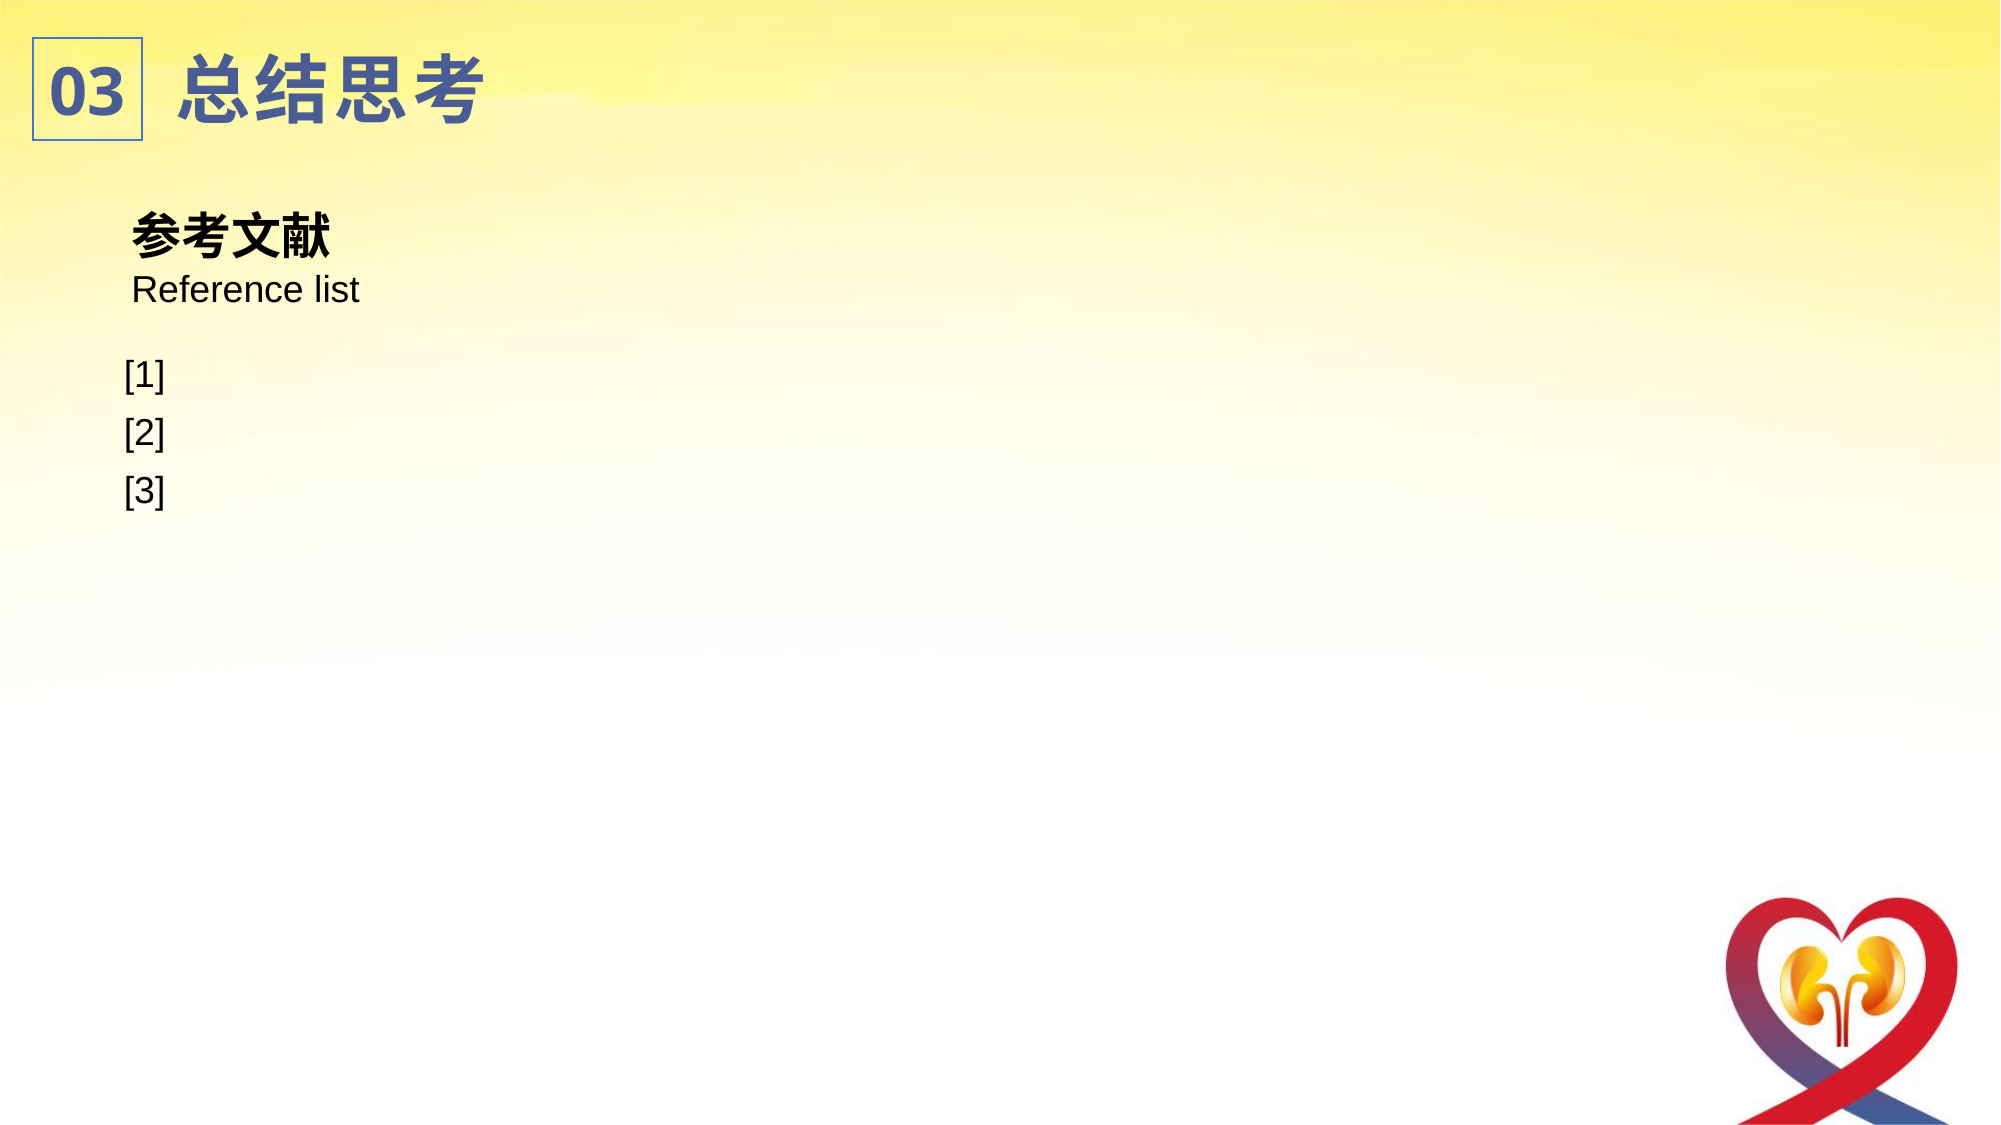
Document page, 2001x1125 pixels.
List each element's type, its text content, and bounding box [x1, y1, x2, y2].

text_box 参考文献 Reference list [116, 197, 386, 318]
text_box 03 [32, 37, 143, 141]
text_box [1] [2] [3] [109, 329, 1891, 519]
picture [0, 0, 2001, 1125]
text_box 总结思考 [160, 18, 819, 141]
